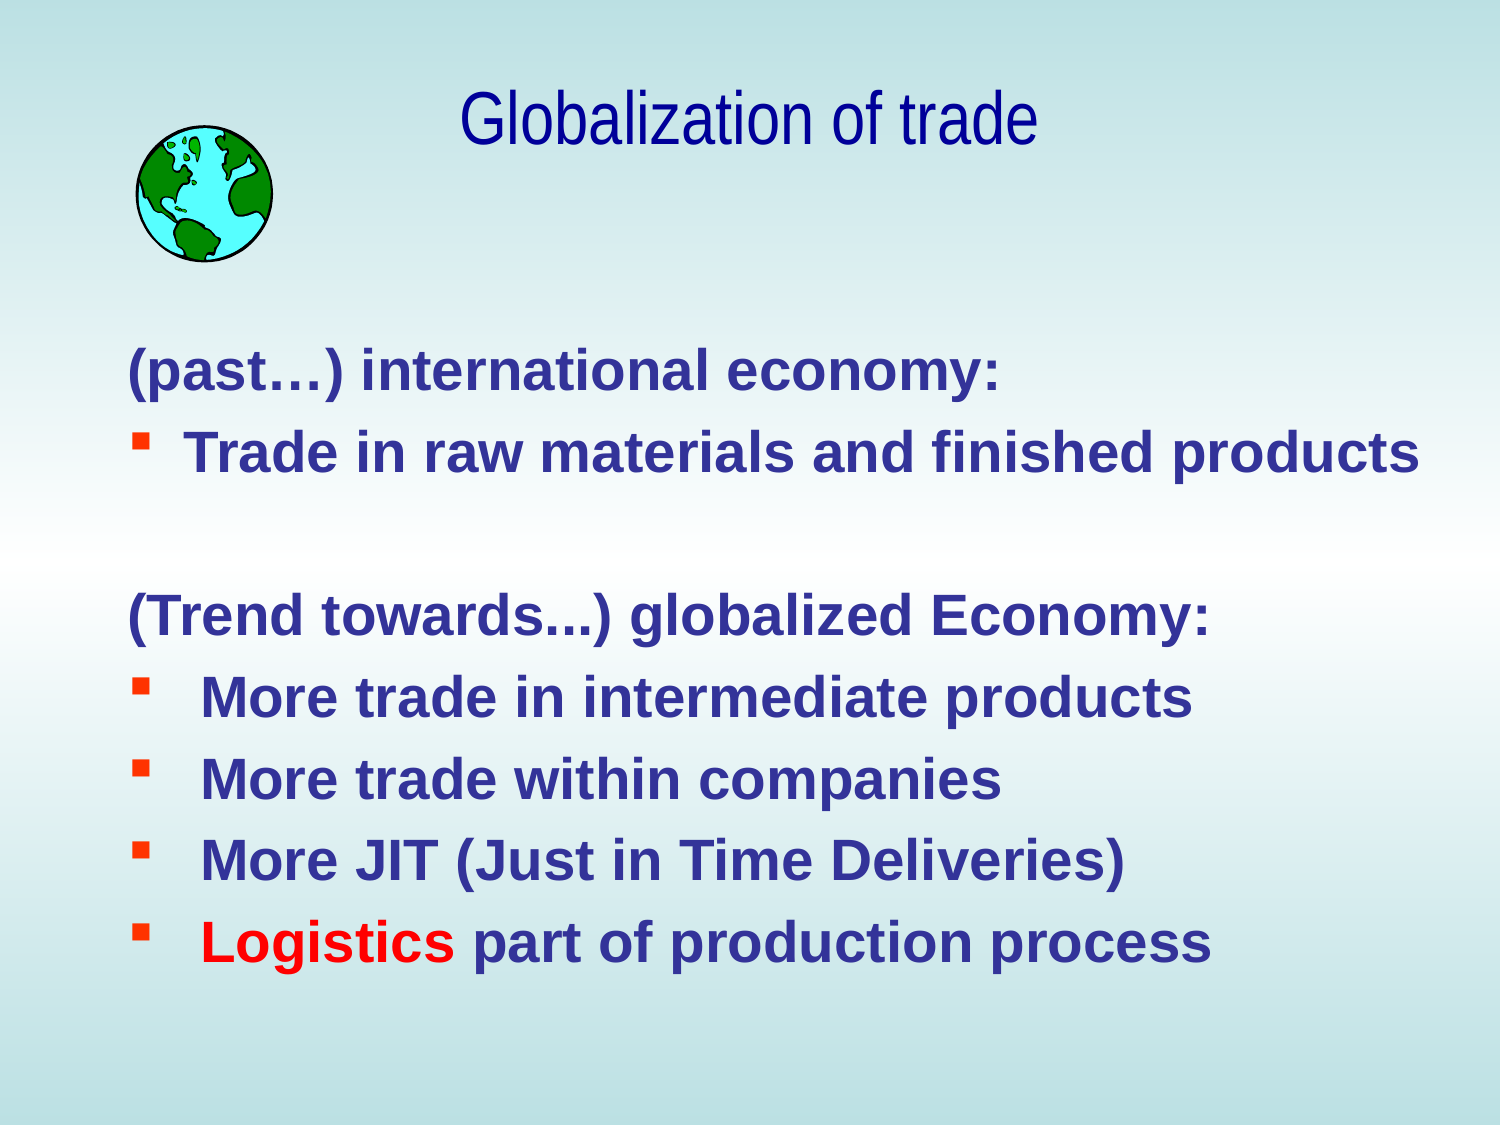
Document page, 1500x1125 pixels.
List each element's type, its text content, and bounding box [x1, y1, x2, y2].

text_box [135, 124, 274, 263]
title Globalization of trade [29, 45, 1471, 185]
list (past…) international economy: Trade in raw materials and finished products (Trend towards...) globalized Economy: More trade in intermediate products More trade within companies More JIT (Just in Time Deliveries) Logistics part of production process [112, 324, 1500, 1000]
